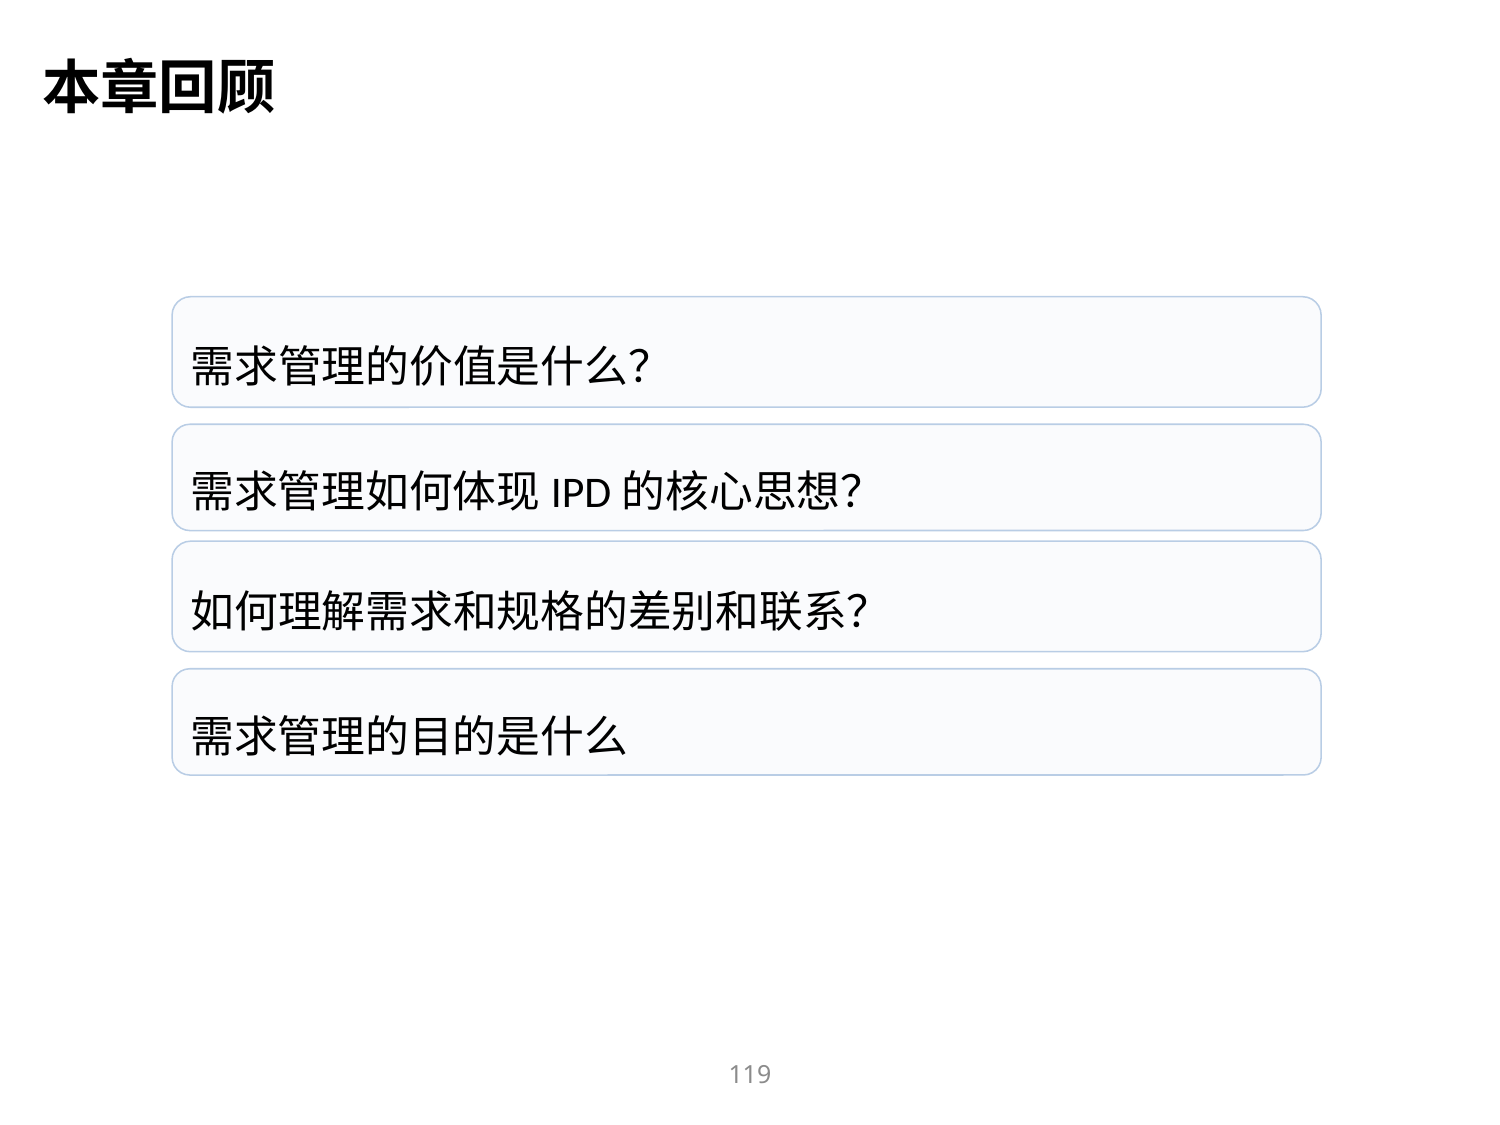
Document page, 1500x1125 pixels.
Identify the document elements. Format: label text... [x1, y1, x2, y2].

text_box 需求管理如何体现IPD的核心思想？ [172, 424, 1322, 531]
text_box 需求管理的目的是什么 [172, 668, 1322, 776]
title 本章回顾 [29, 42, 1400, 138]
slide_number 119 [581, 1045, 919, 1106]
text_box 如何理解需求和规格的差别和联系？ [172, 541, 1322, 652]
text_box 需求管理的价值是什么？ [172, 296, 1322, 408]
